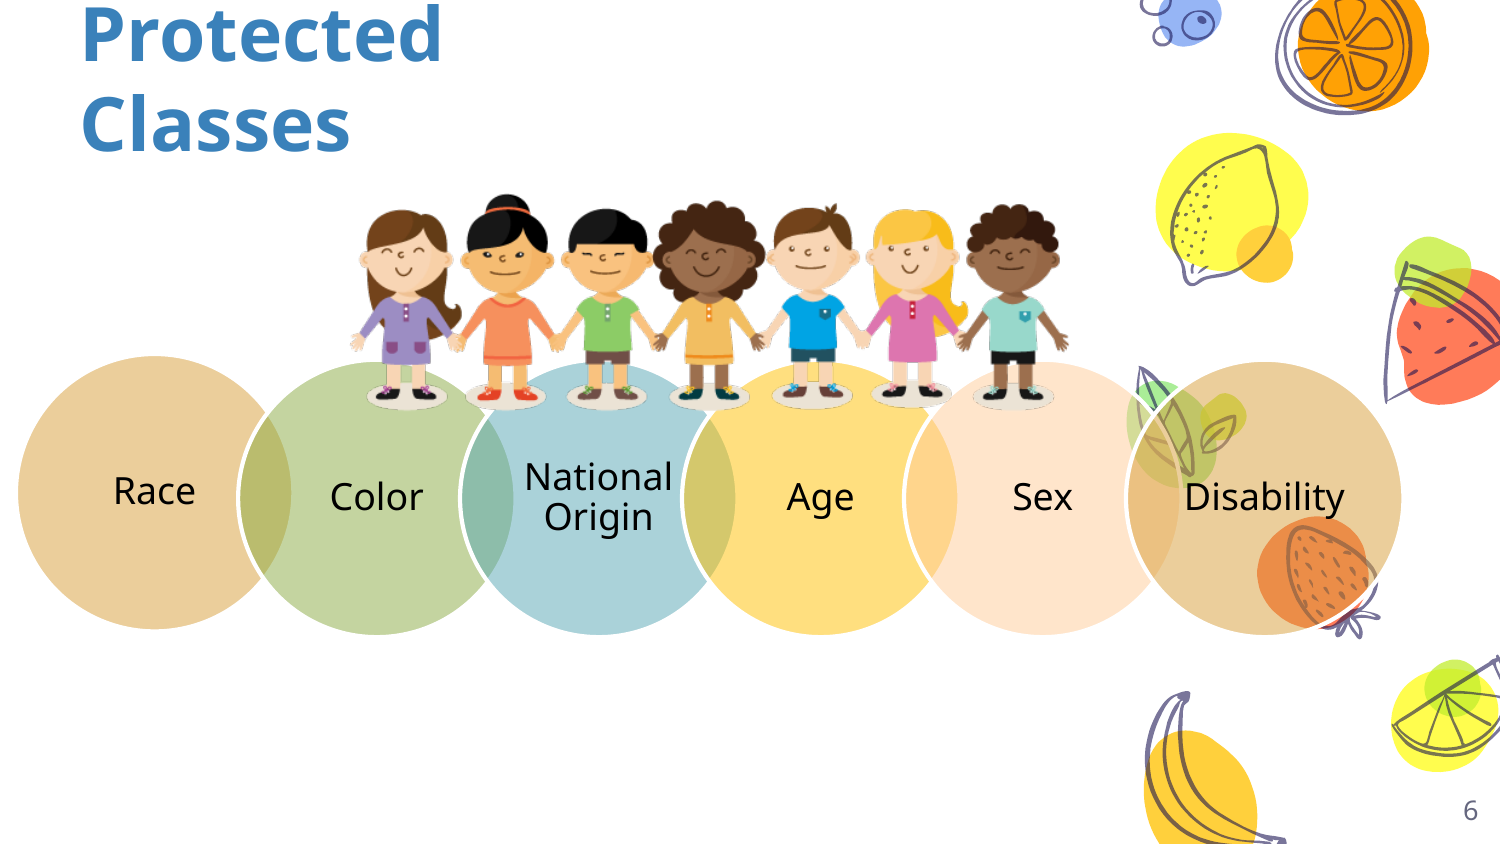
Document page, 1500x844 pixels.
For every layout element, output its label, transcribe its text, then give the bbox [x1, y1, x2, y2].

title Protected Classes [64, 61, 636, 182]
slide_number 6 [1403, 779, 1494, 844]
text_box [15, 303, 1404, 694]
picture [346, 191, 1073, 416]
